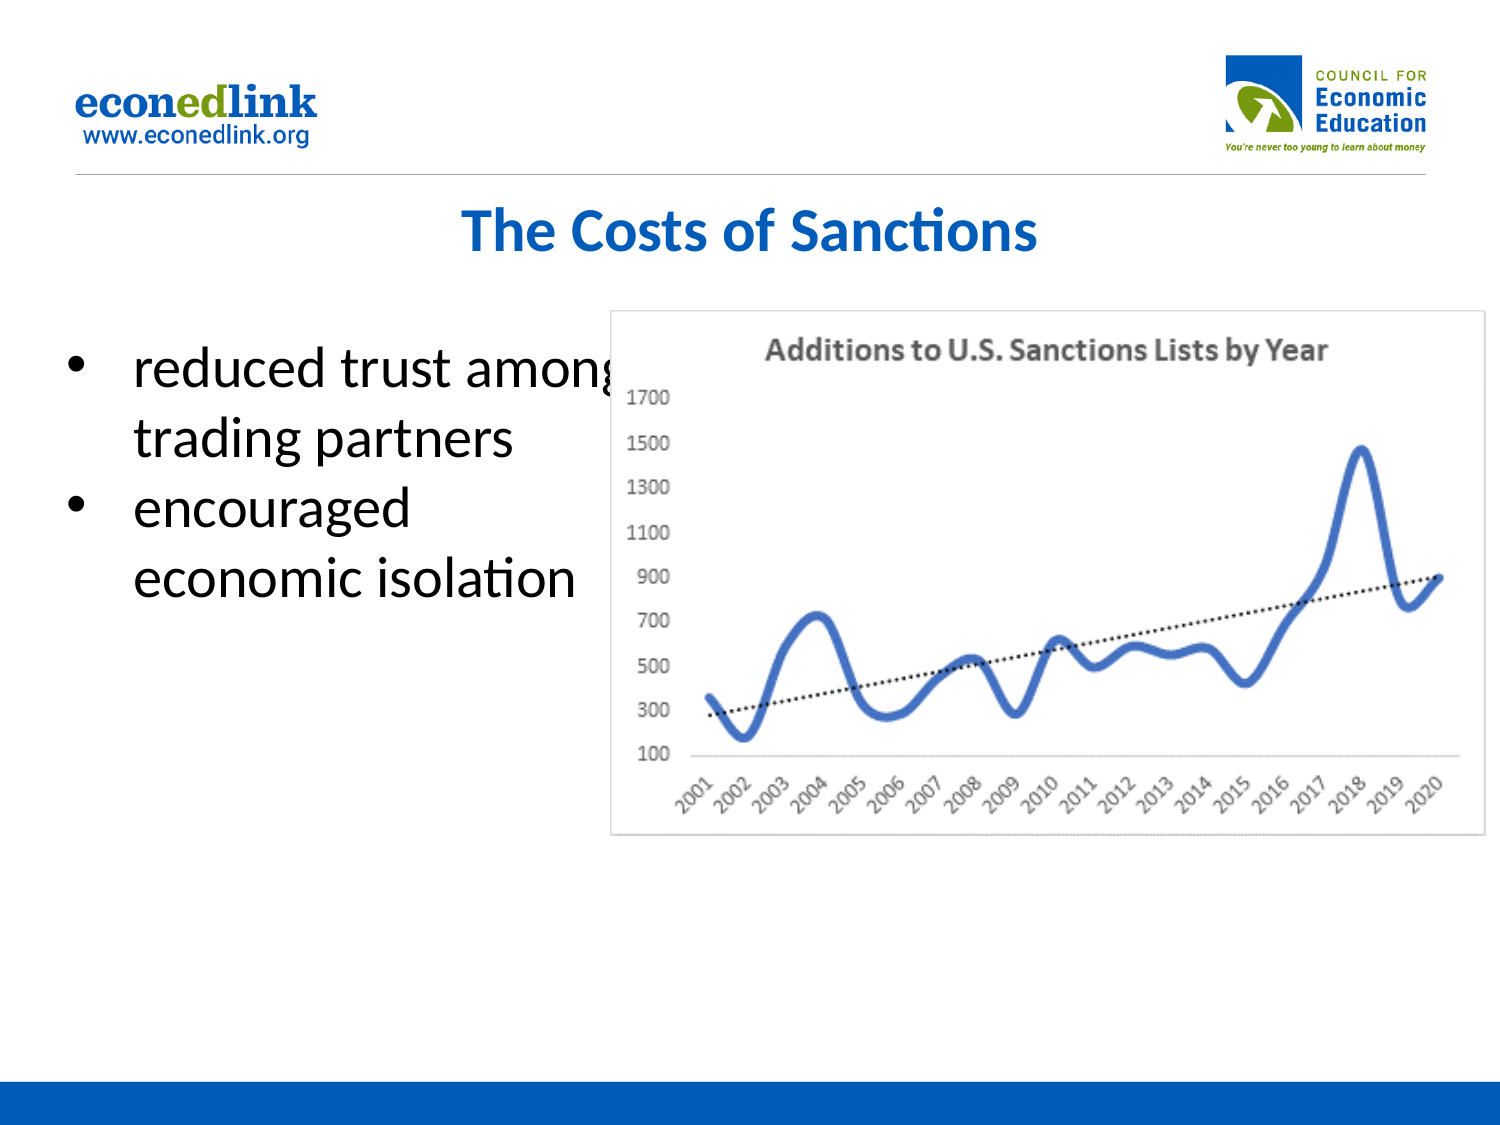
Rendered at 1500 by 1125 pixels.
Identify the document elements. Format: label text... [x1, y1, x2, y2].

picture [0, 0, 1500, 1125]
list reduced trust among trading partners encouraged economic isolation [50, 320, 648, 1000]
title The Costs of Sanctions [50, 169, 1450, 296]
